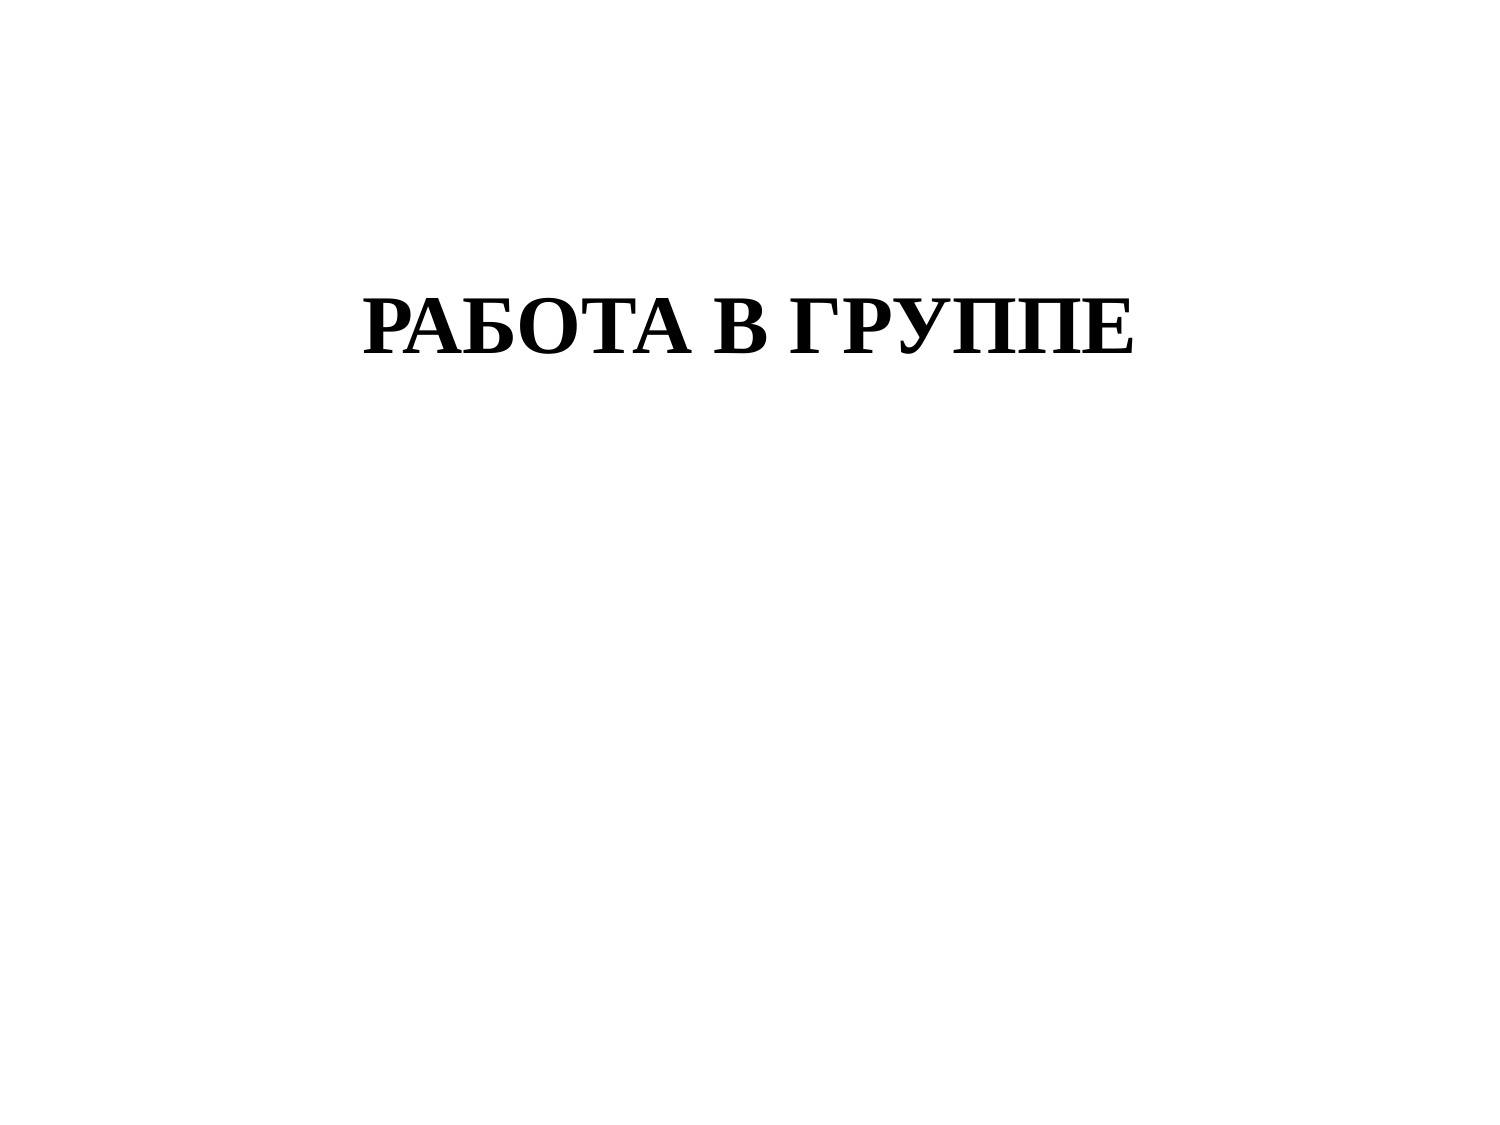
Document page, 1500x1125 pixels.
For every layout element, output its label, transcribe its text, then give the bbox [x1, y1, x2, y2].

list РАБОТА В ГРУППЕ [75, 262, 1425, 1005]
